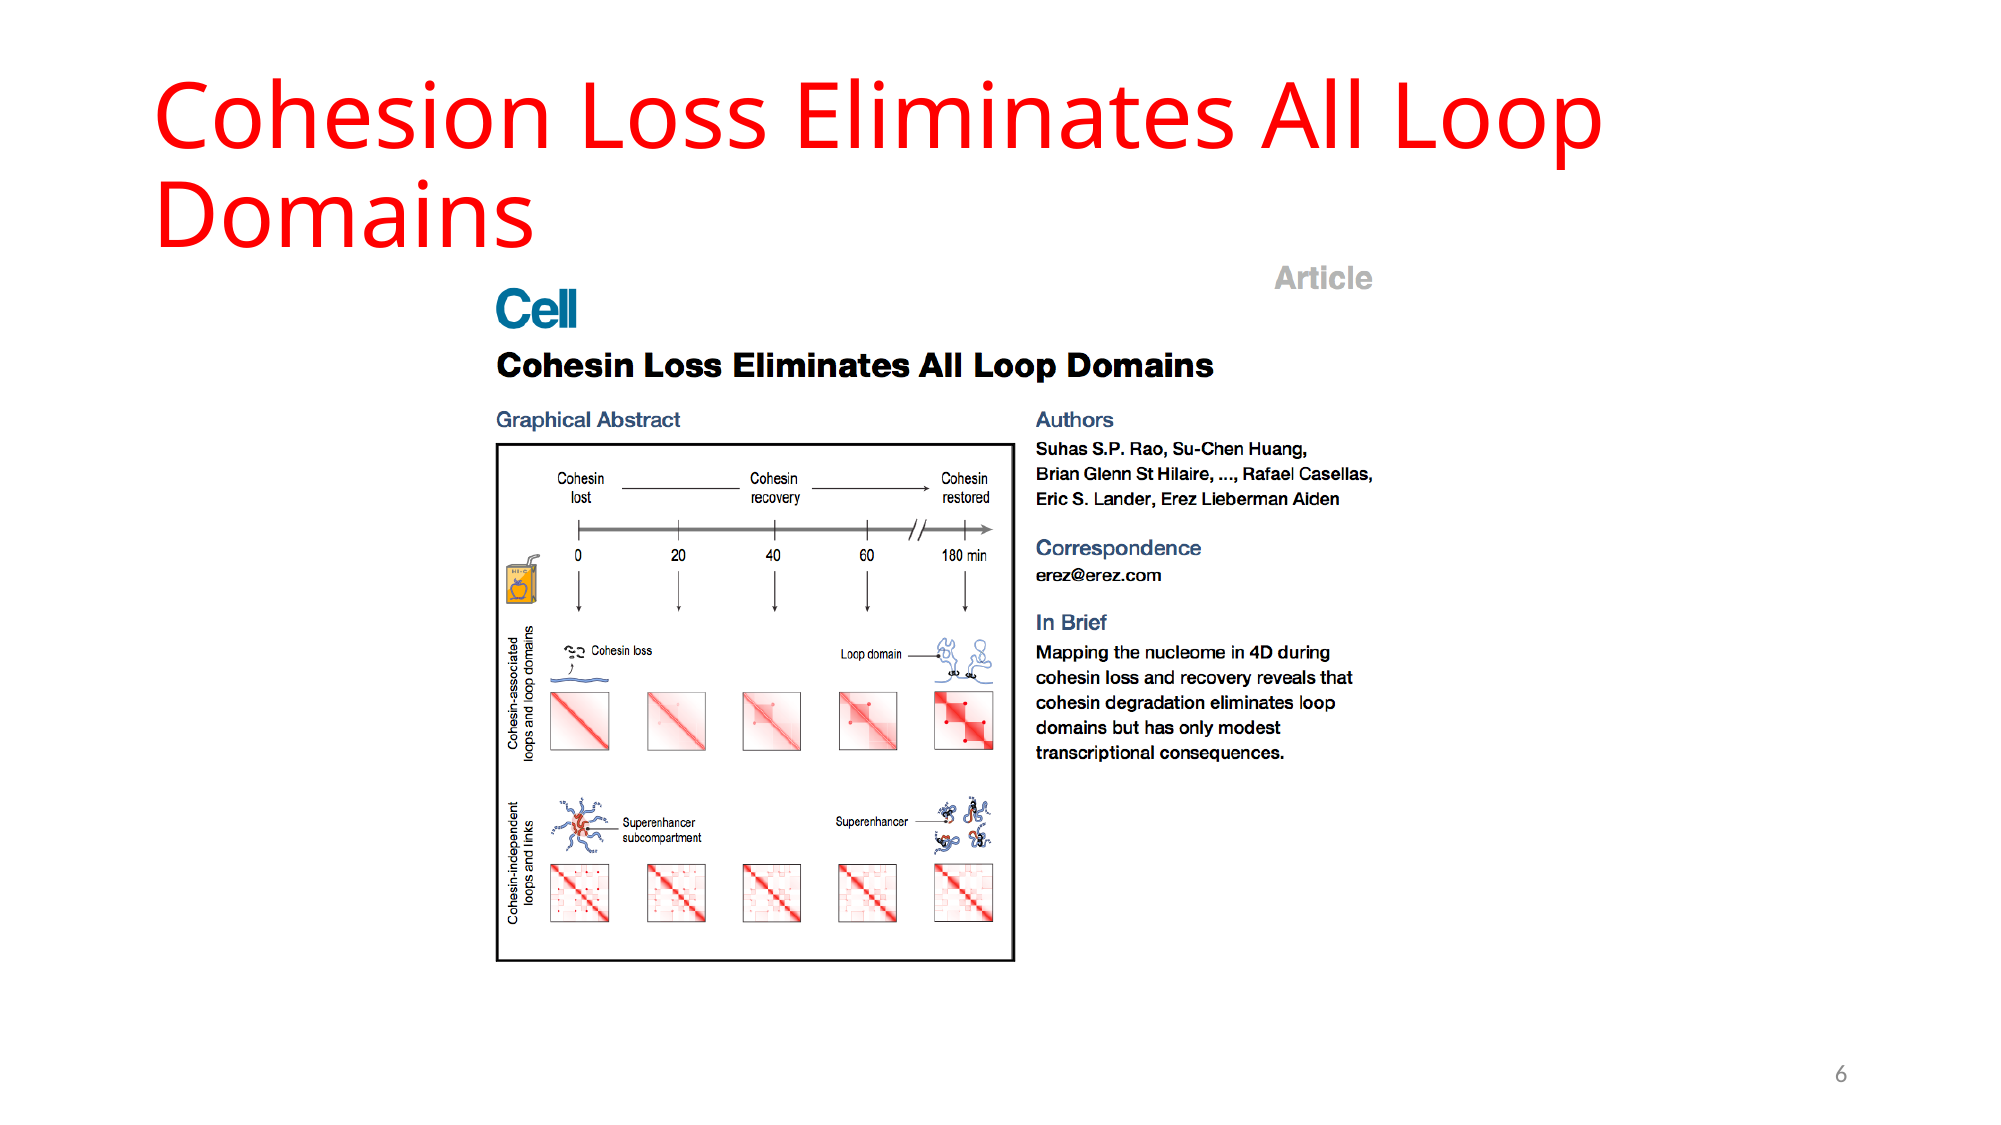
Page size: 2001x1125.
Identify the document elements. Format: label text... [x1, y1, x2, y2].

title Cohesion Loss Eliminates All Loop Domains [137, 59, 1863, 278]
slide_number 6 [1412, 1042, 1863, 1103]
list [421, 262, 1412, 977]
